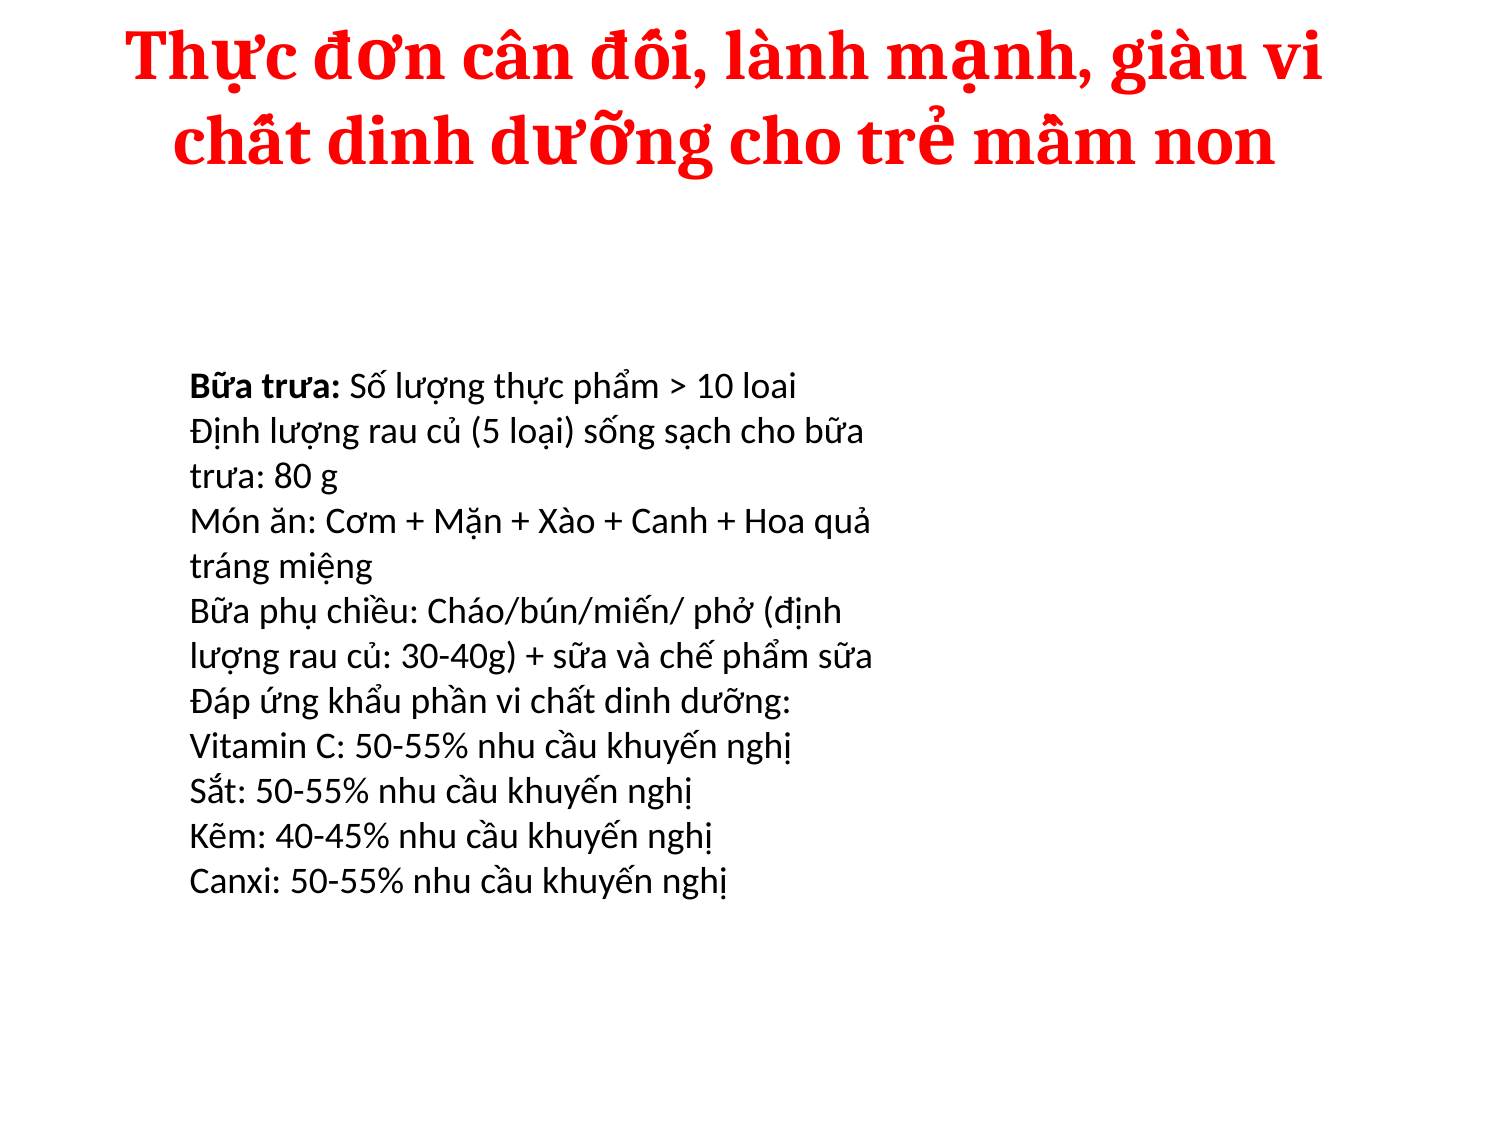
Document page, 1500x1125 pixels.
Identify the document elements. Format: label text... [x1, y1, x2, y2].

text_box Bữa trưa: Số lượng thực phẩm > 10 loai Định lượng rau củ (5 loại) sống sạch cho bữa trưa: 80 g Món ăn: Cơm + Mặn + Xào + Canh + Hoa quả tráng miệng Bữa phụ chiều: Cháo/bún/miến/ phở (định lượng rau củ: 30-40g) + sữa và chế phẩm sữa Đáp ứng khẩu phần vi chất dinh dưỡng: Vitamin C: 50-55% nhu cầu khuyến nghị Sắt: 50-55% nhu cầu khuyến nghị Kẽm: 40-45% nhu cầu khuyến nghị Canxi: 50-55% nhu cầu khuyến nghị [174, 354, 925, 999]
title Thực đơn cân đối, lành mạnh, giàu vi chất dinh dưỡng cho trẻ mầm non [50, 0, 1400, 188]
